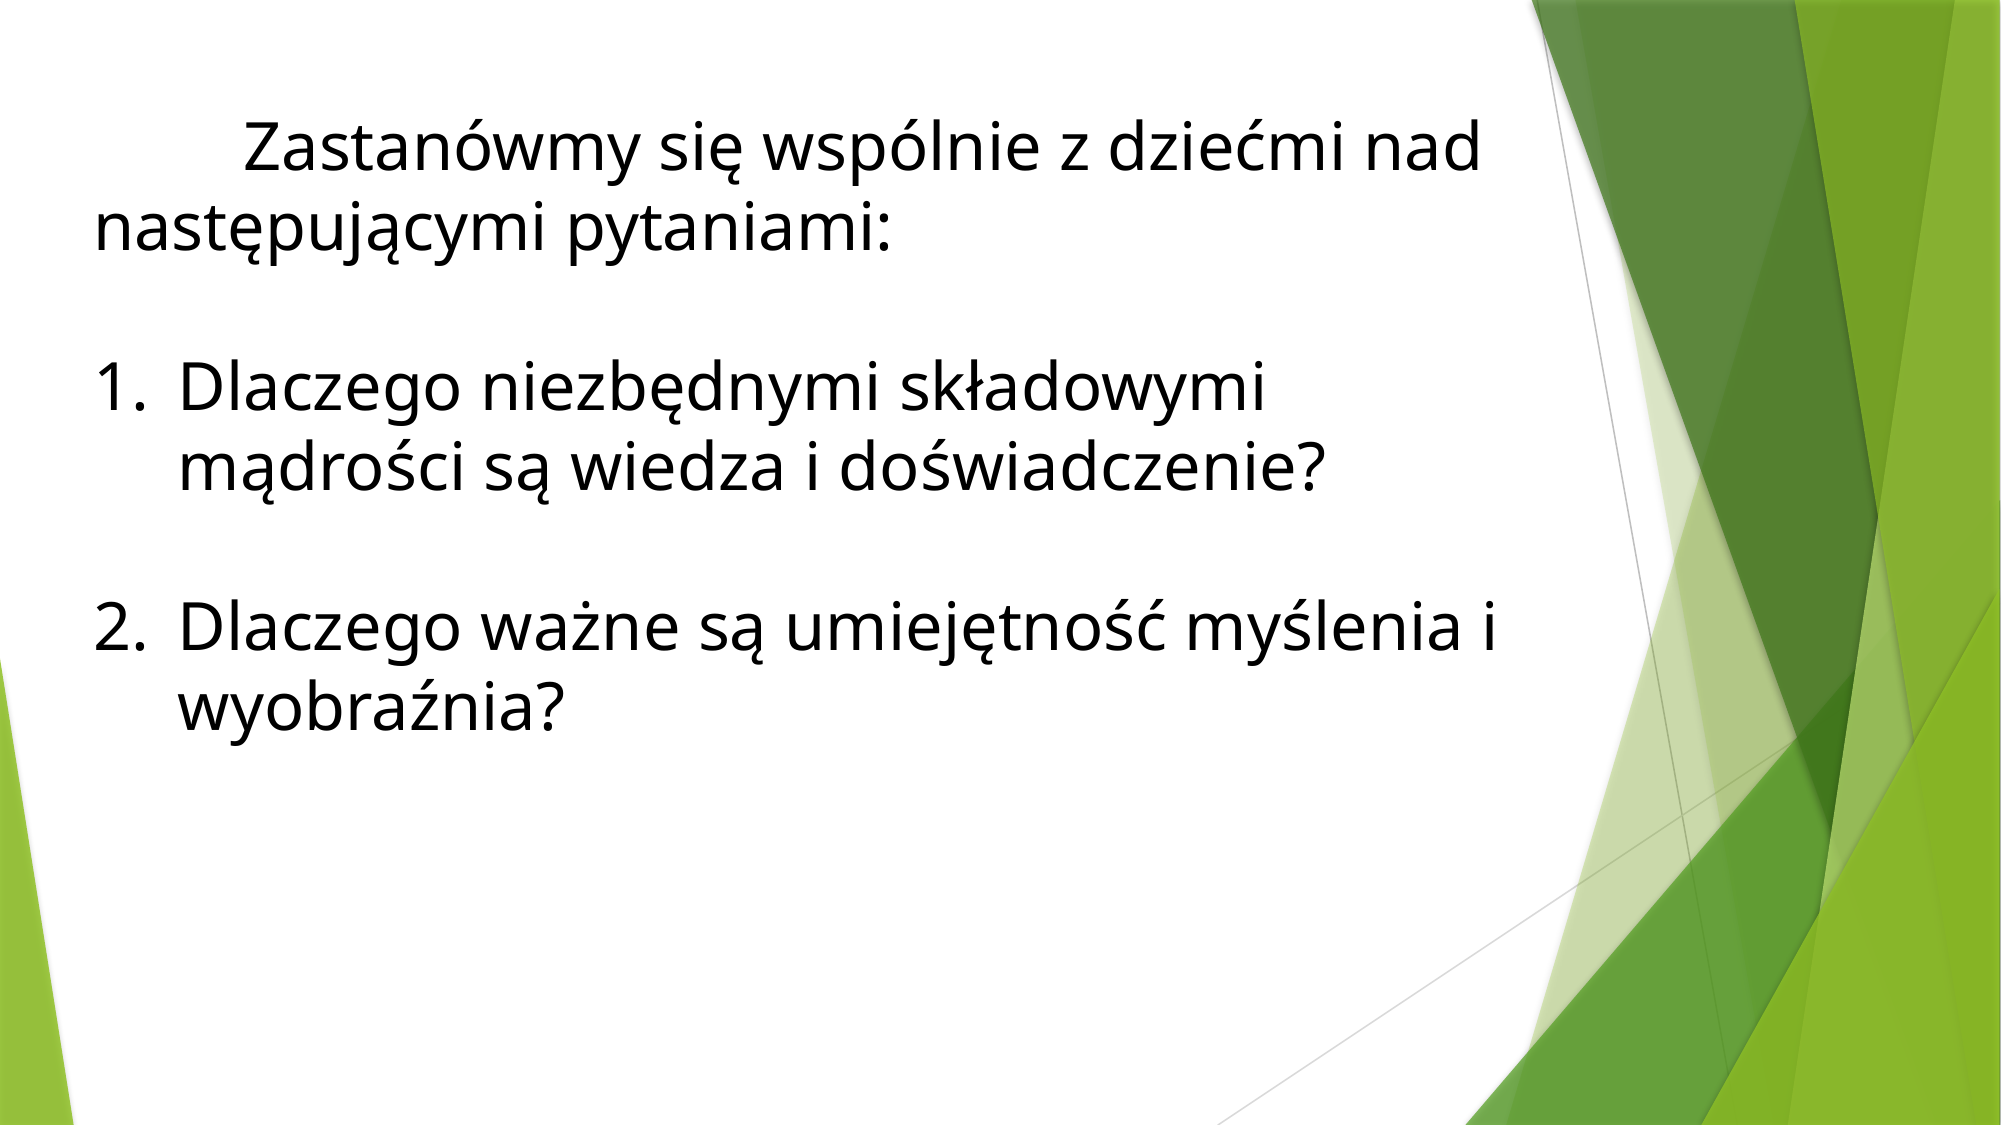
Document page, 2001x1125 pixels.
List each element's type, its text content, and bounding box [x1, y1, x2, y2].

text_box Zastanówmy się wspólnie z dziećmi nad następującymi pytaniami: Dlaczego niezbędnymi składowymi mądrości są wiedza i doświadczenie? Dlaczego ważne są umiejętność myślenia i wyobraźnia? [78, 96, 1550, 821]
